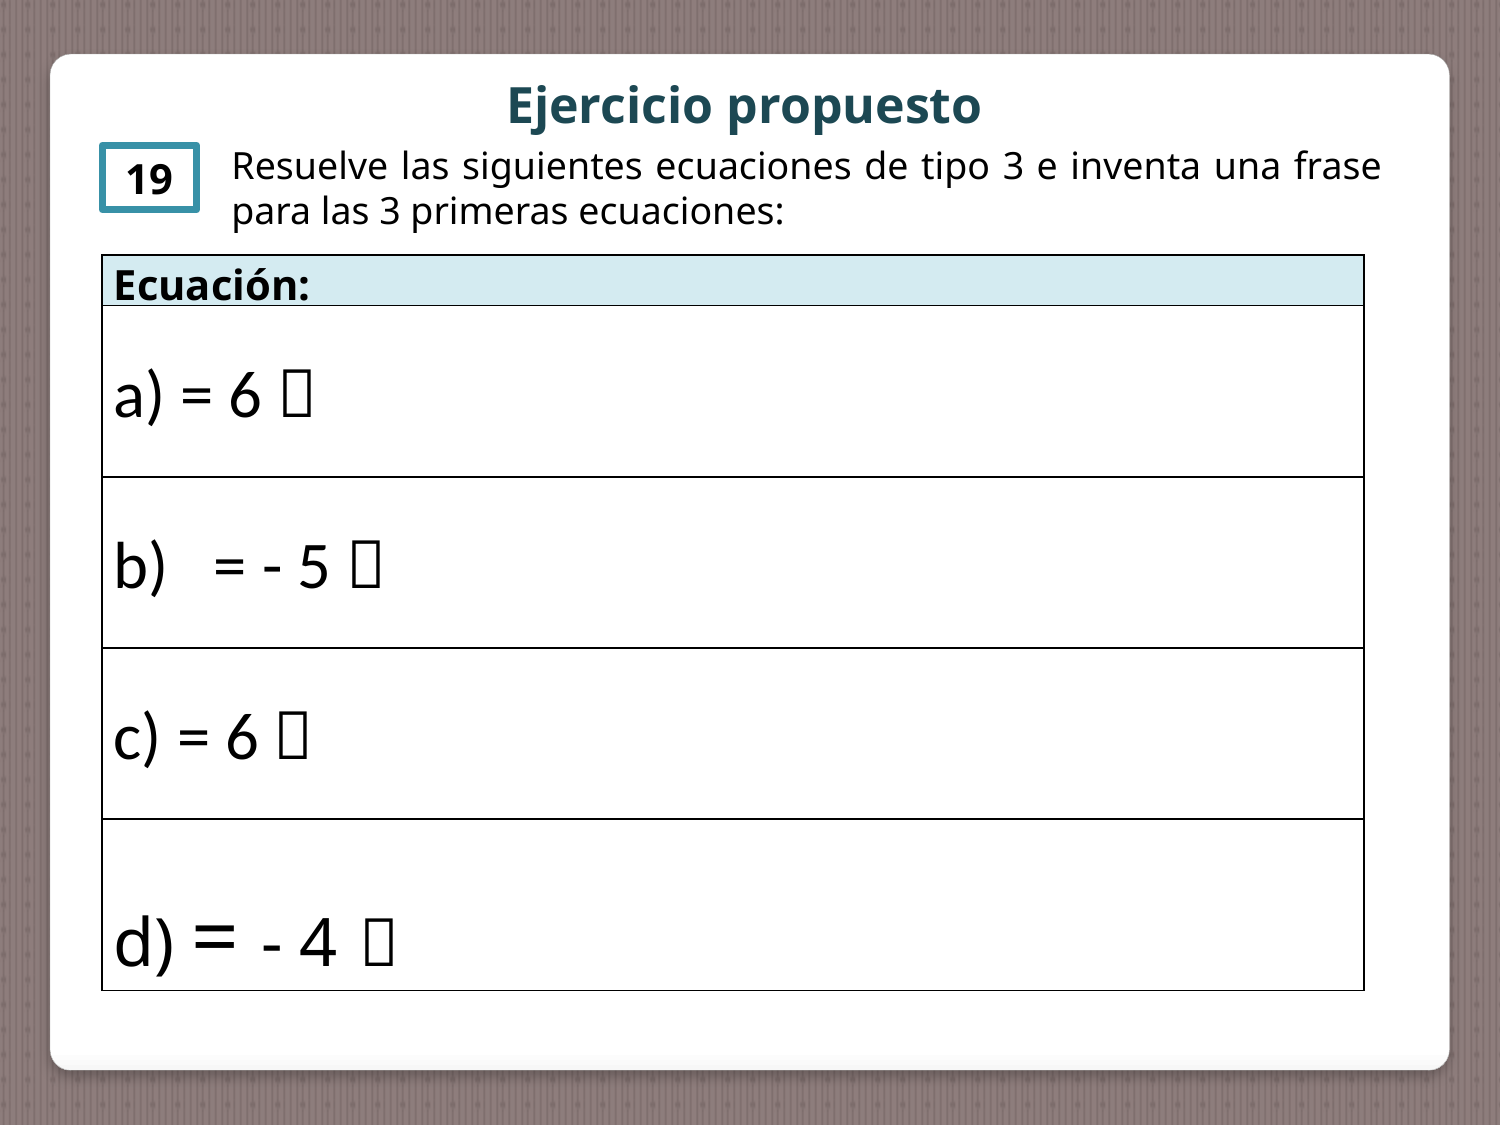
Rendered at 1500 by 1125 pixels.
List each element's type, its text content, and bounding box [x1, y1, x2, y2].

text_box 19 [99, 142, 200, 213]
text_box Resuelve las siguientes ecuaciones de tipo 3 e inventa una frase para las 3 primeras ecuaciones: [216, 134, 1398, 239]
text_box Ejercicio propuesto [53, 66, 1436, 142]
